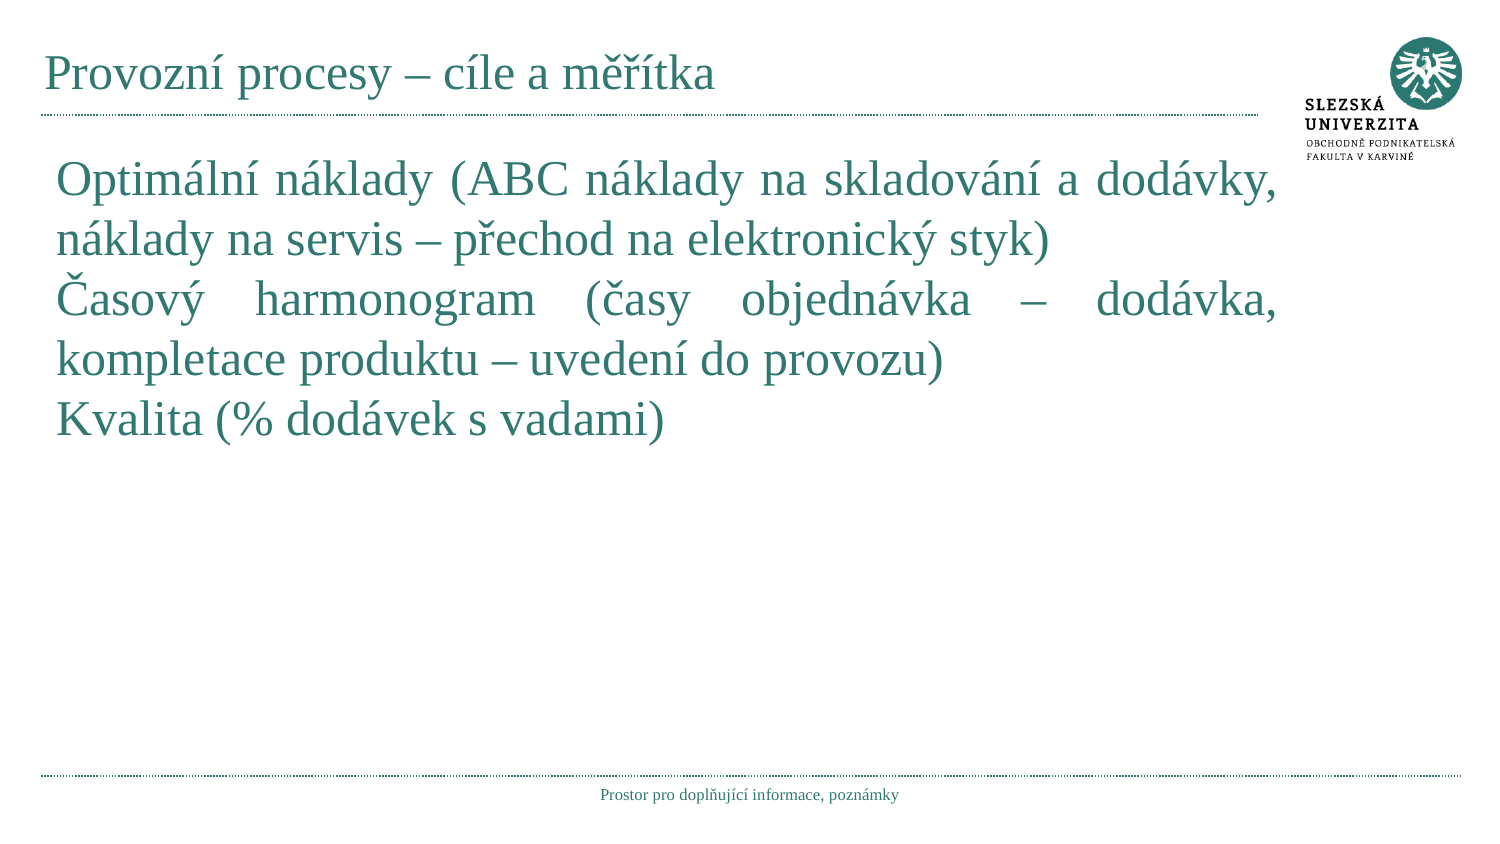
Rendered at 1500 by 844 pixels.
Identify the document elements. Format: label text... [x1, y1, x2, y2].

text_box Prostor pro doplňující informace, poznámky [442, 776, 1058, 811]
picture [1305, 37, 1462, 160]
list Optimální náklady (ABC náklady na skladování a dodávky, náklady na servis – přechod na elektronický styk) Časový harmonogram (časy objednávka – dodávka, kompletace produktu – uvedení do provozu) Kvalita (% dodávek s vadami) [41, 138, 1294, 729]
title Provozní procesy – cíle a měřítka [29, 32, 1140, 116]
